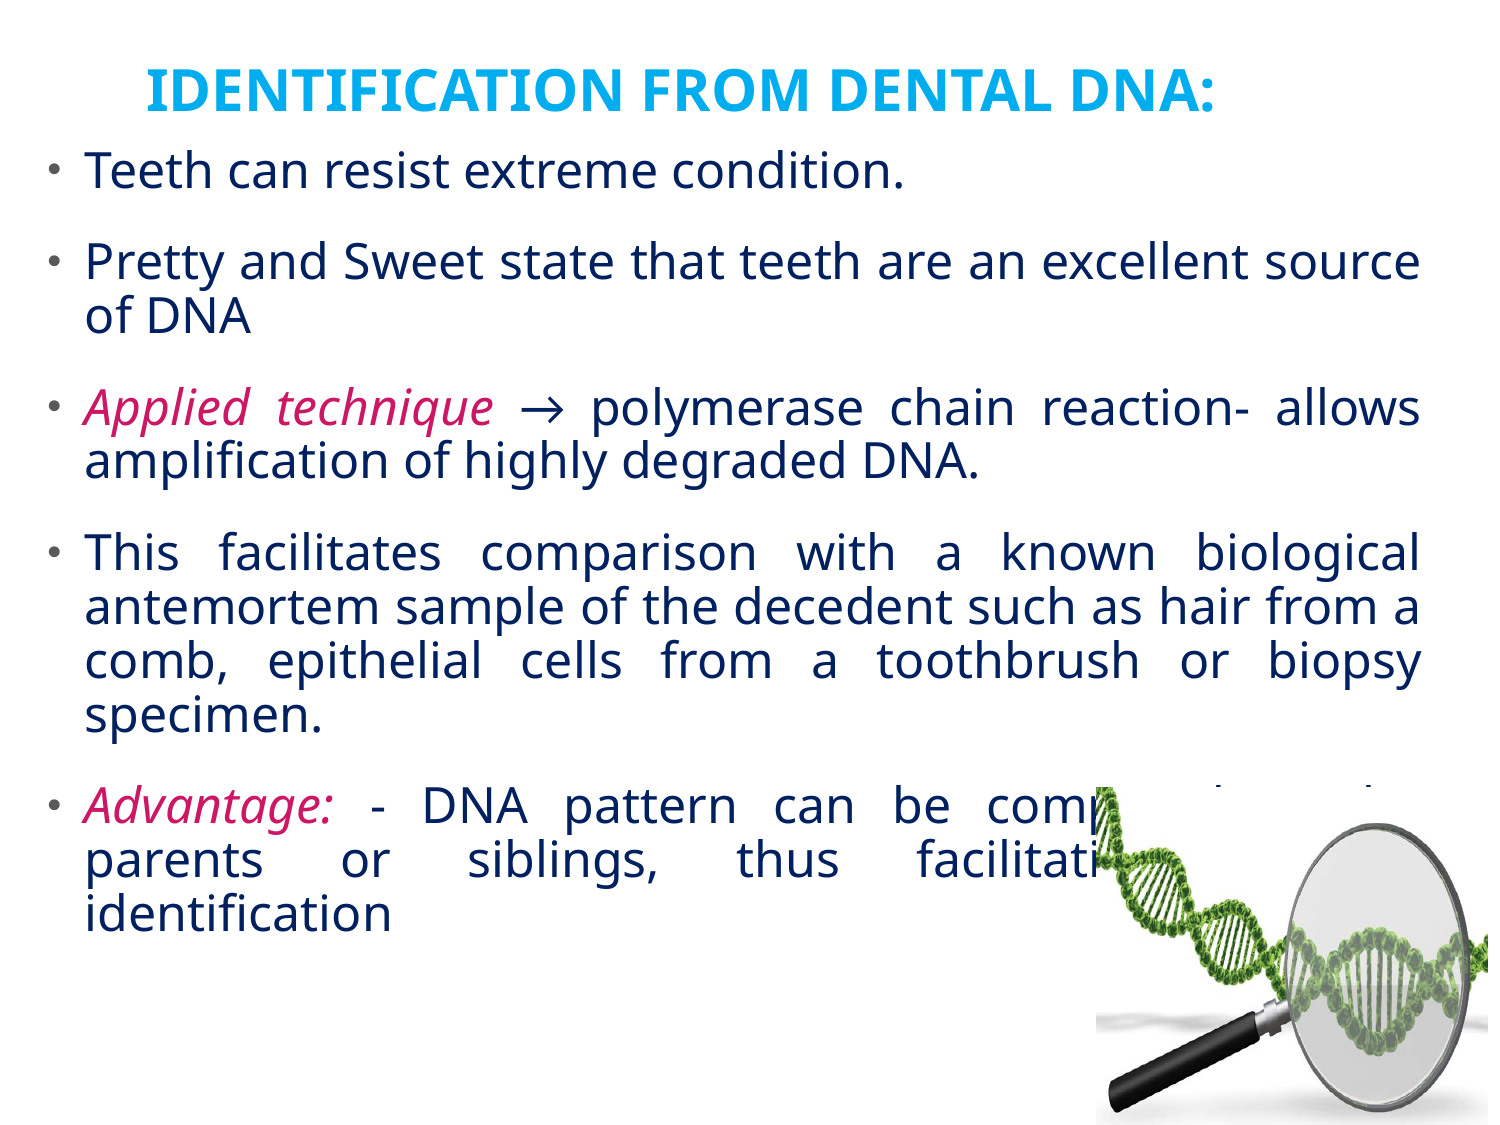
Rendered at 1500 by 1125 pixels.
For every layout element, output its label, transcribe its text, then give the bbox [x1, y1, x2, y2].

title IDENTIFICATION FROM DENTAL DNA: [131, 24, 1300, 137]
list Teeth can resist extreme condition. Pretty and Sweet state that teeth are an excellent source of DNA Applied technique → polymerase chain reaction- allows amplification of highly degraded DNA. This facilitates comparison with a known biological antemortem sample of the decedent such as hair from a comb, epithelial cells from a toothbrush or biopsy specimen. Advantage: - DNA pattern can be compared to the parents or siblings, thus facilitating positive identification [24, 137, 1438, 900]
picture [1096, 787, 1488, 1125]
